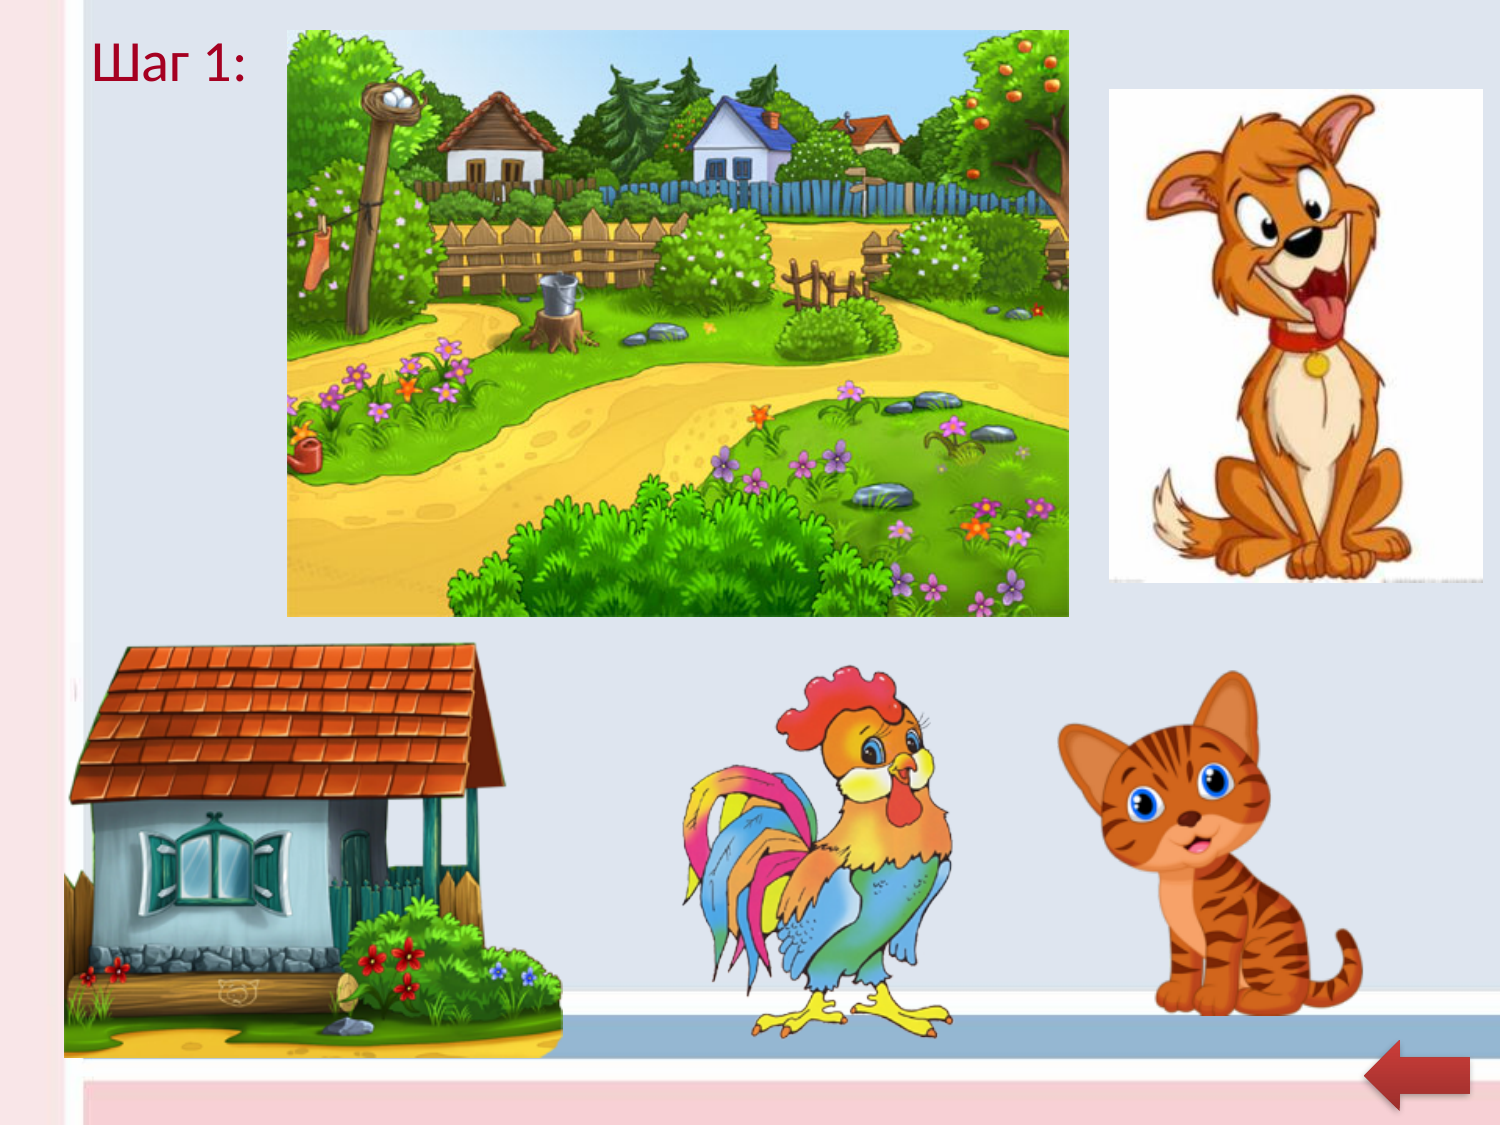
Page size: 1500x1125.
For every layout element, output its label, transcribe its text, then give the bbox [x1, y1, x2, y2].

picture [0, 0, 1500, 1125]
text_box Шаг 1: [76, 16, 277, 101]
text_box [1364, 1040, 1471, 1112]
